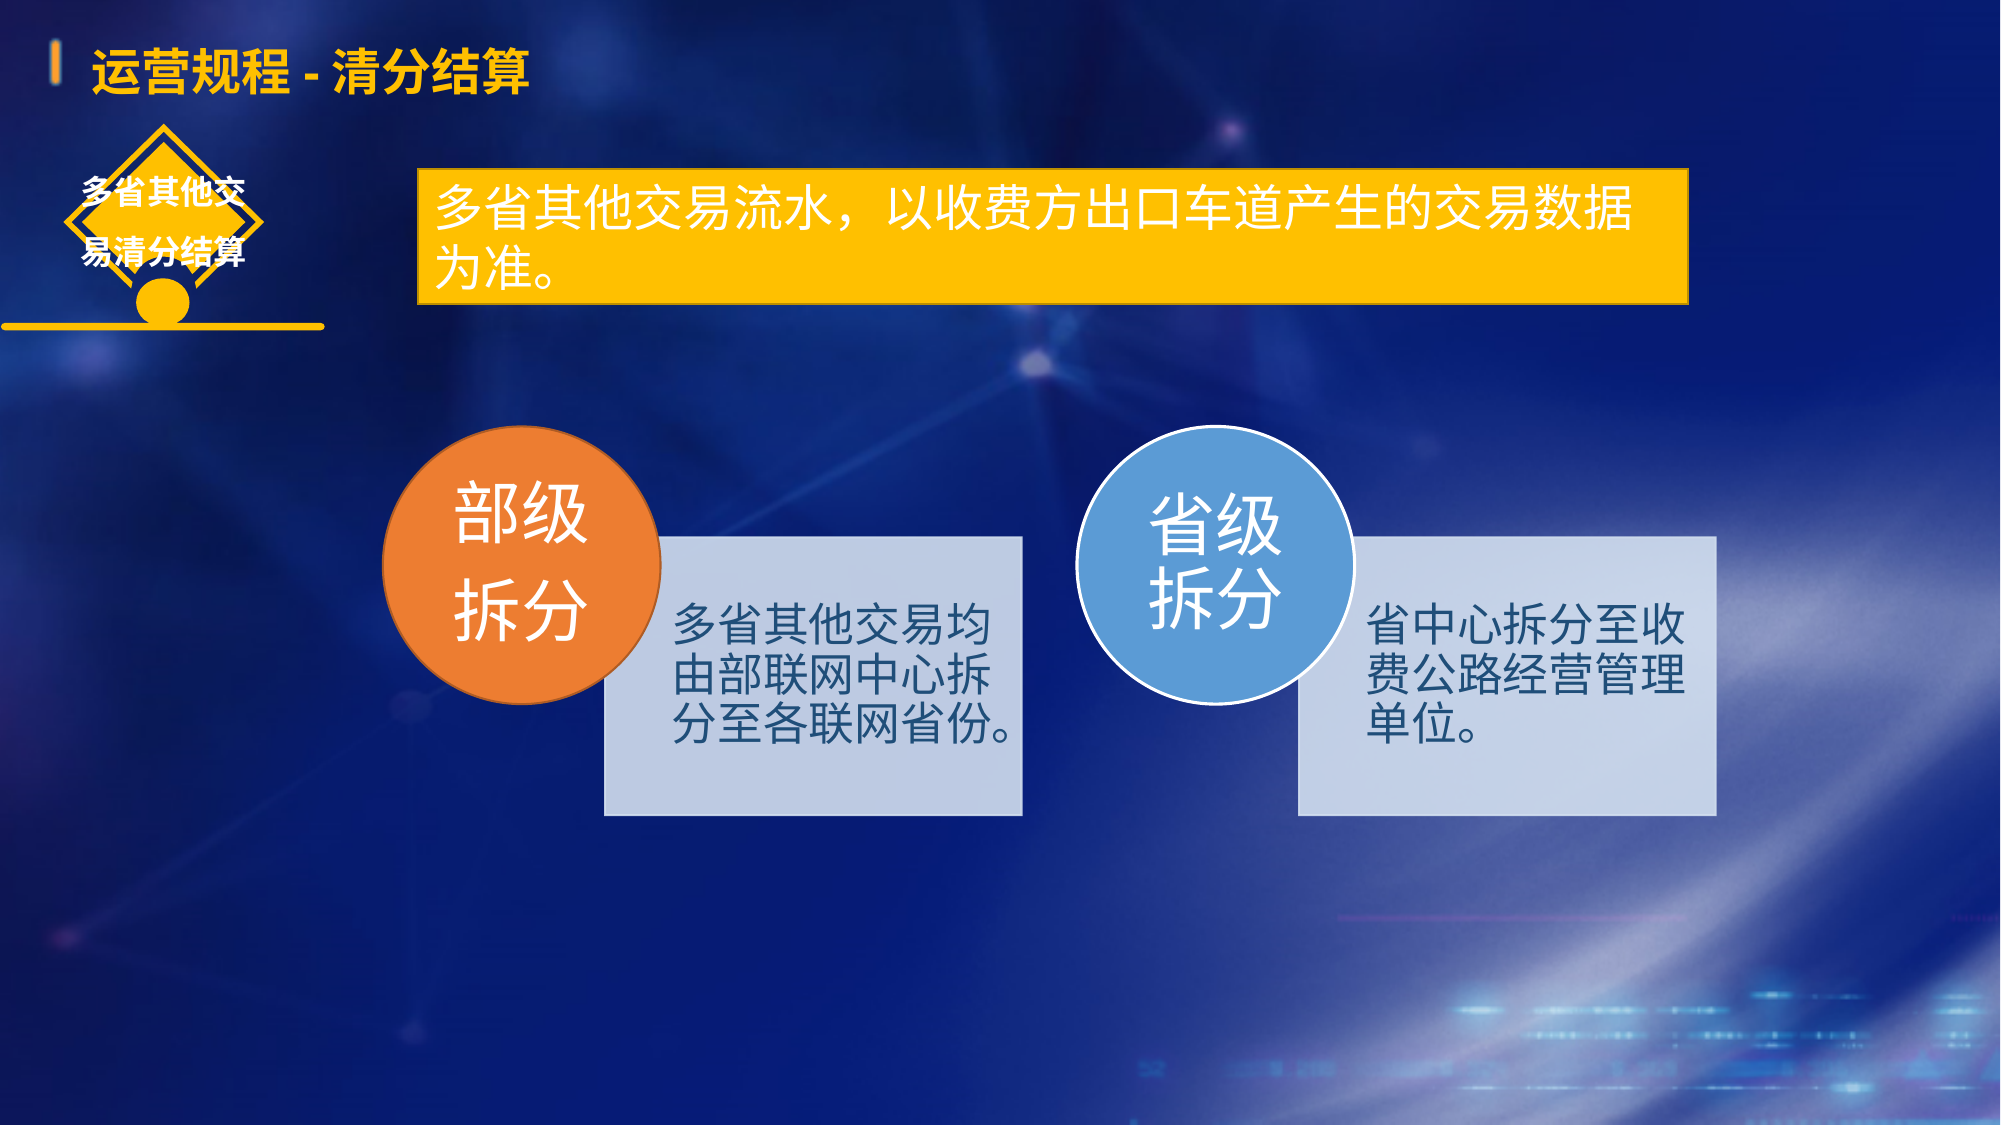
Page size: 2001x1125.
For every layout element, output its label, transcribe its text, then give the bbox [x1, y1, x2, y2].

text_box 运营规程-清分结算 [76, 20, 548, 108]
picture [0, 0, 2001, 1125]
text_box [382, 305, 1716, 937]
text_box [0, 277, 326, 331]
text_box 多省其他交易流水，以收费方出口车道产生的交易数据为准。 [417, 168, 1689, 305]
text_box 多省其他交易清分结算 [62, 122, 265, 290]
